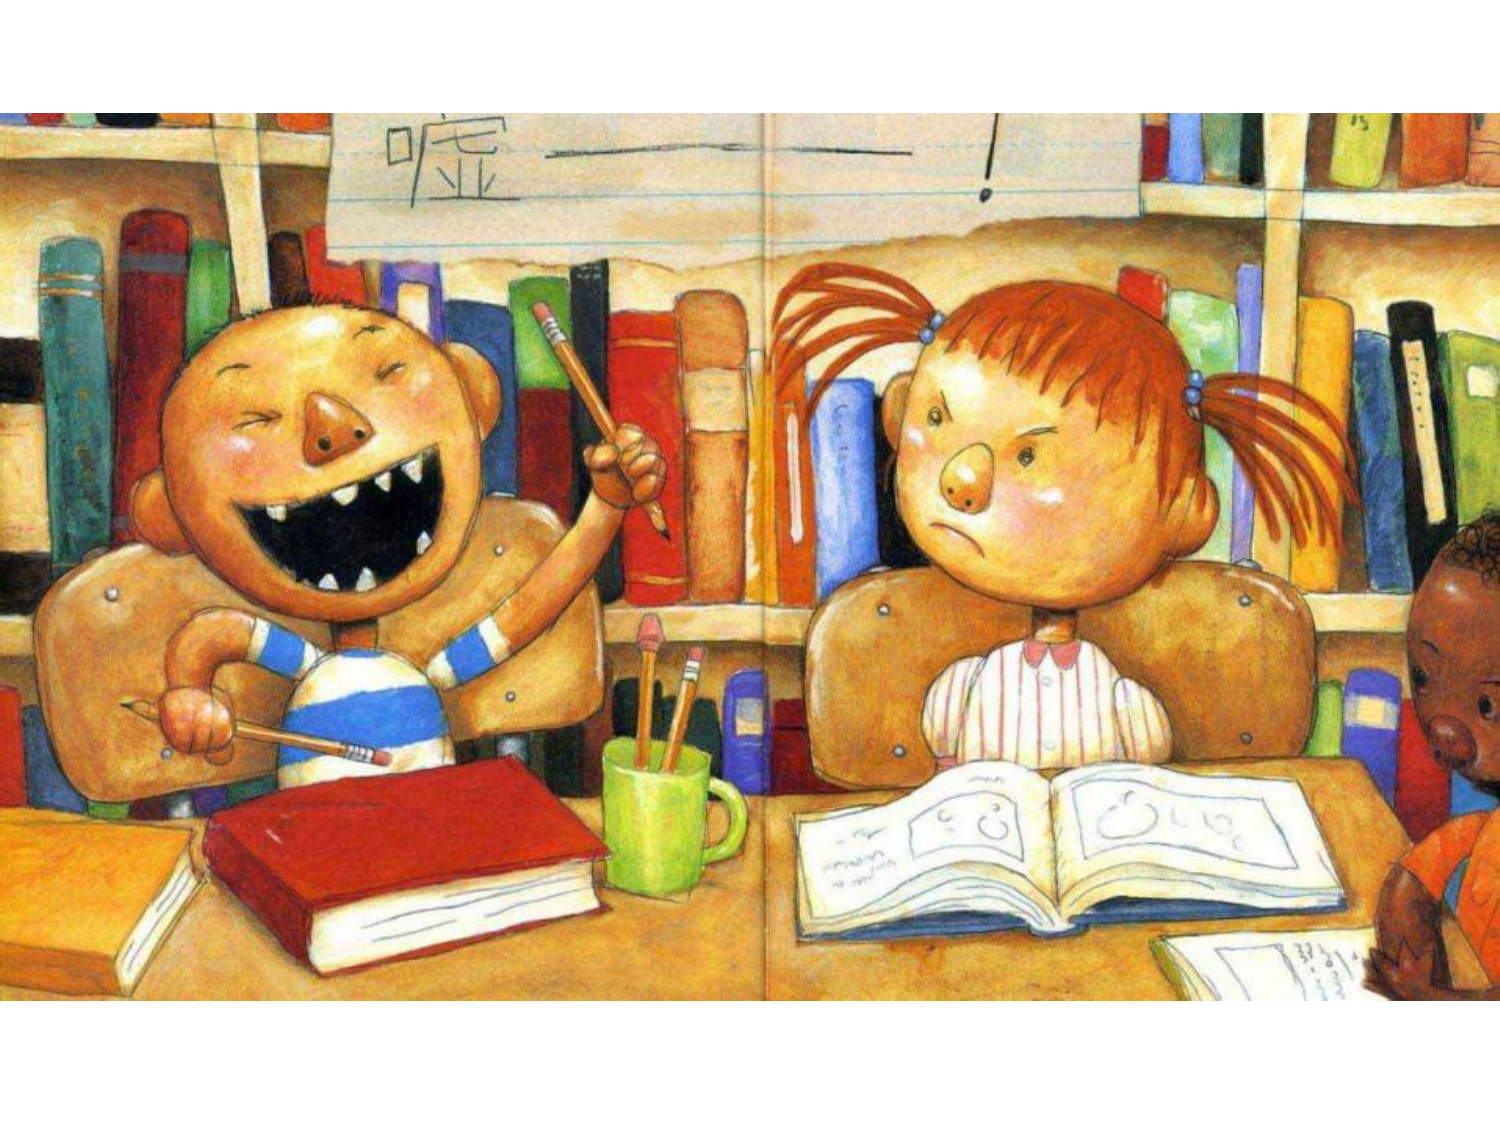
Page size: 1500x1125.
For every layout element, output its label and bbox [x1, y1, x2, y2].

picture [0, 113, 1500, 1002]
